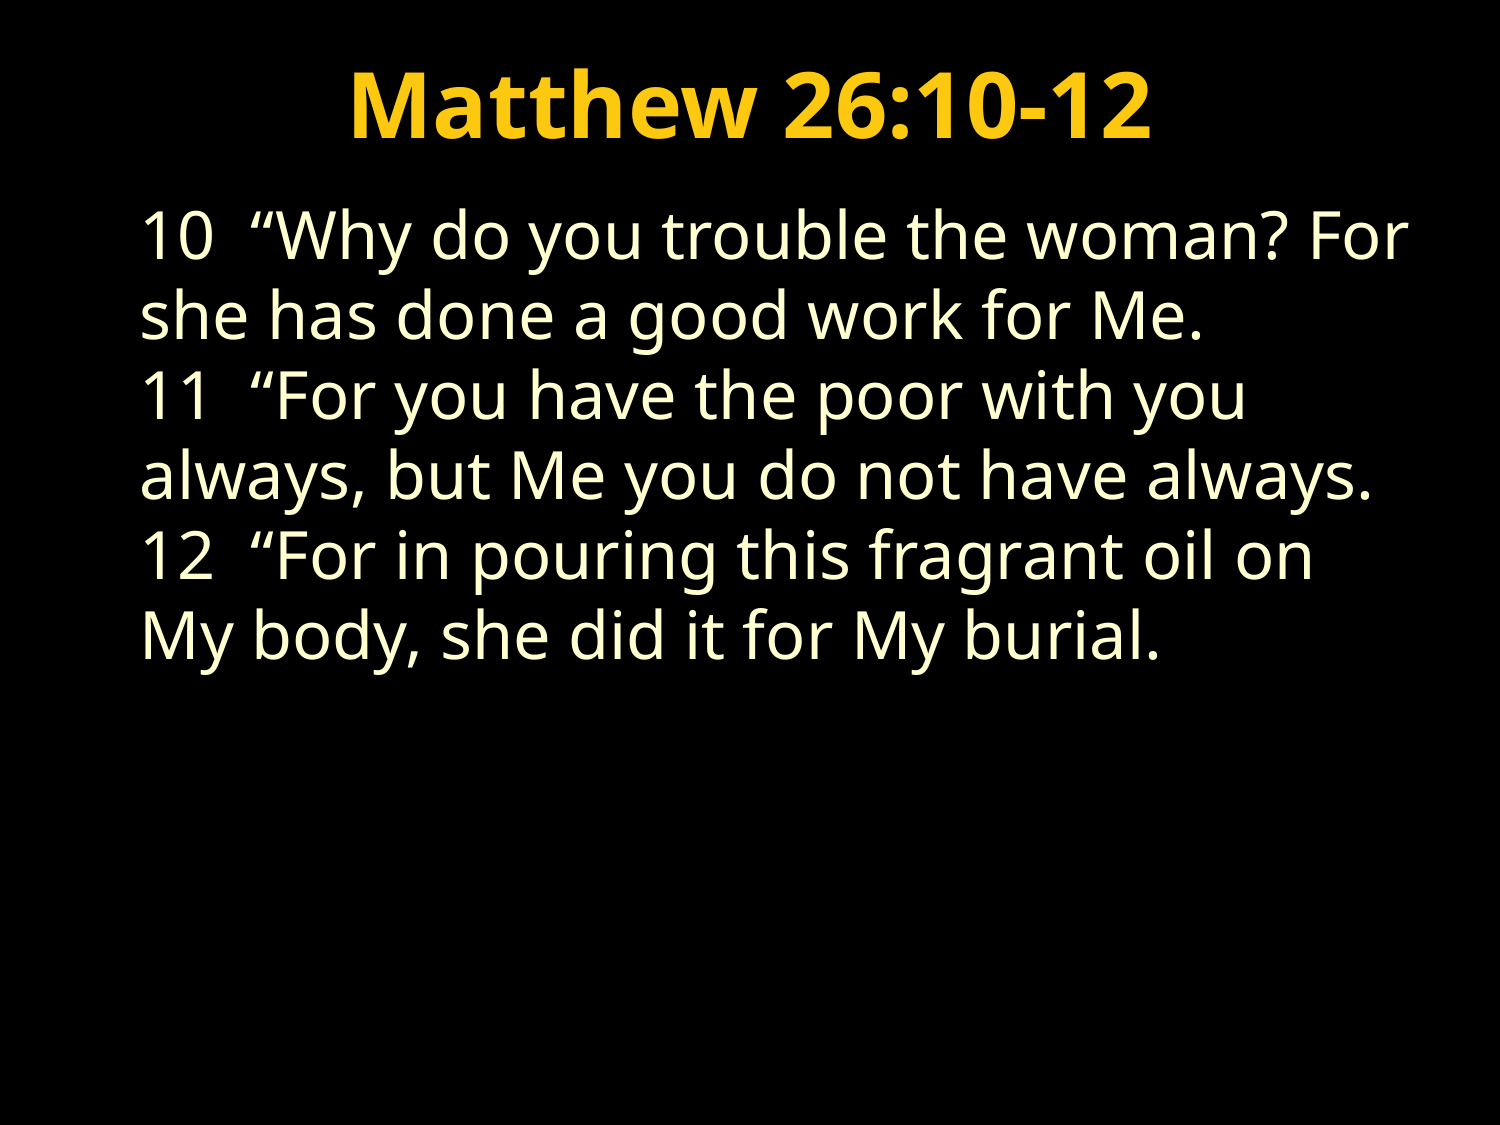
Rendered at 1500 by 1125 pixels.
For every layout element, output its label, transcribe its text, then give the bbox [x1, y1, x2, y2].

text_box 54 He has helped His servant Israel, In remembrance of His mercy, 55 As He spoke to our fathers, to Abraham and to his seed forever.” Psalm 132:11 “The LORD has sworn in truth to David; He will not turn from it: “I will set upon your throne the fruit of your body.” [124, 185, 1475, 1125]
text_box 10 “Why do you trouble the woman? For she has done a good work for Me. 11 “For you have the poor with you always, but Me you do not have always. 12 “For in pouring this fragrant oil on My body, she did it for My burial. [125, 185, 1438, 681]
text_box Matthew 26:10-12 [0, 1, 1500, 165]
